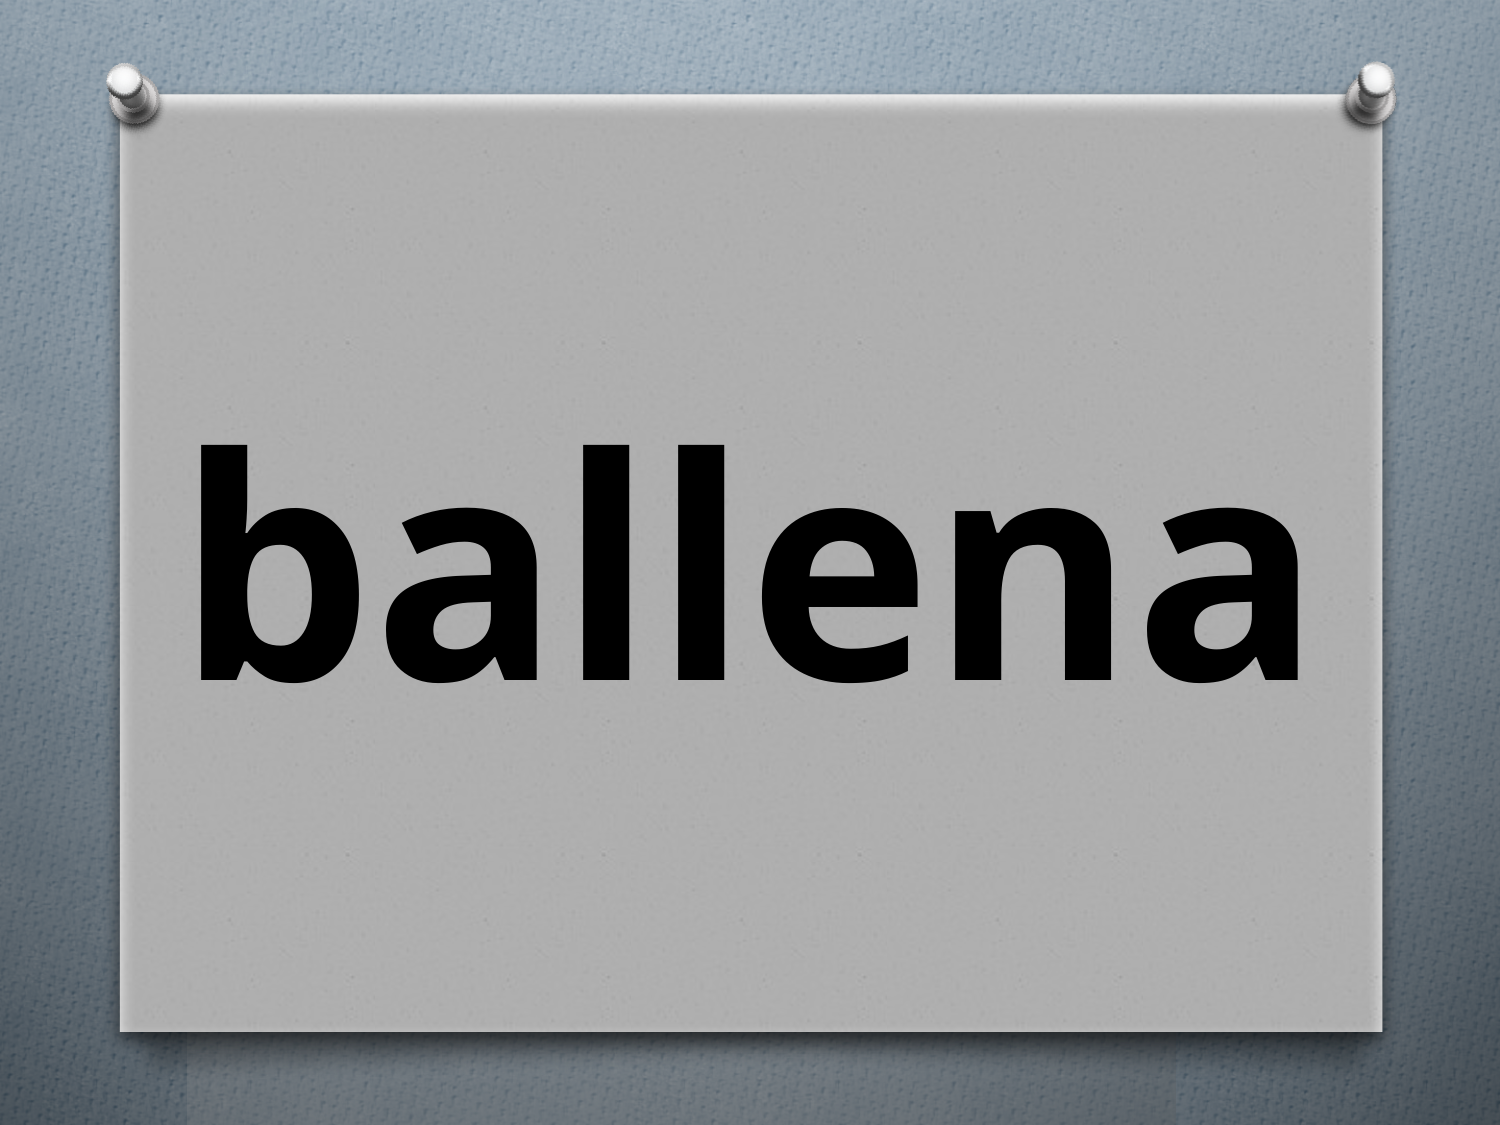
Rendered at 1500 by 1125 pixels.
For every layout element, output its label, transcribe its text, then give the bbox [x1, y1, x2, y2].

picture [75, 29, 198, 153]
title ballena [0, 361, 1500, 752]
picture [1317, 35, 1439, 156]
